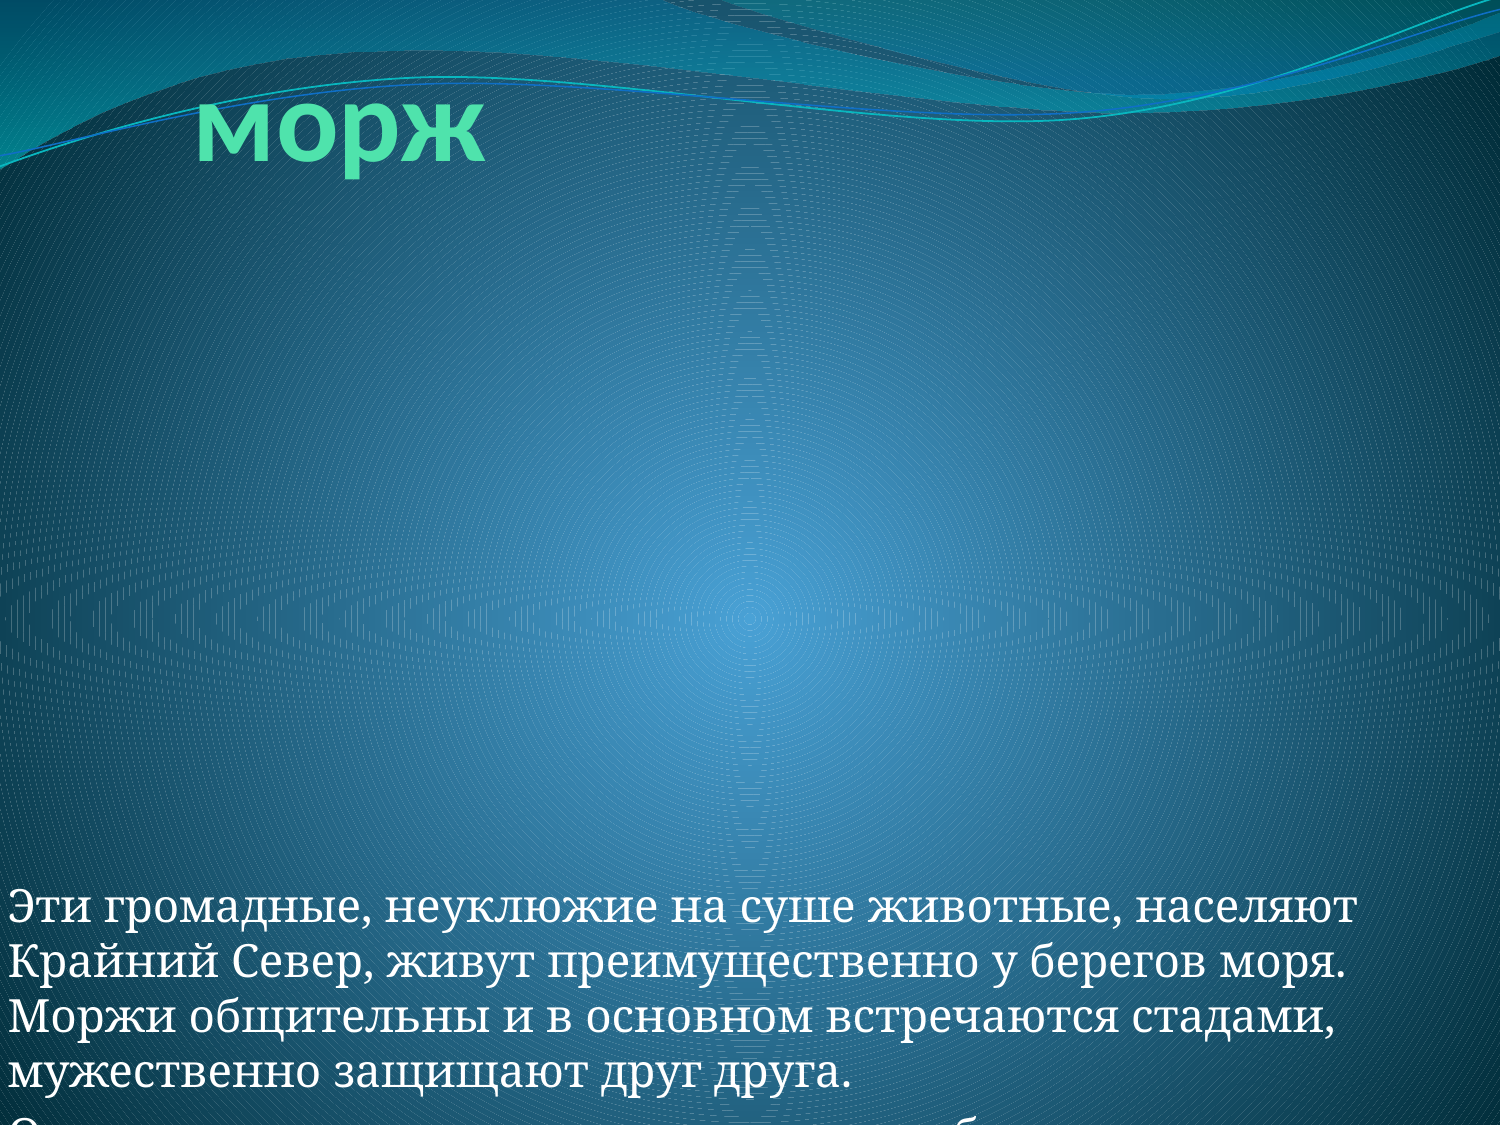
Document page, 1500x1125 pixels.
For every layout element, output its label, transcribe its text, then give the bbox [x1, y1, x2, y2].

text_box [0, 0, 1500, 869]
list Эти громадные, неуклюжие на суше животные, населяют Крайний Север, живут преимущественно у берегов моря. Моржи общительны и в основном встречаются стадами, мужественно защищают друг друга. Основу его питания составляют донные беспозвоночные. [0, 869, 1500, 1125]
title морж [86, 0, 1363, 185]
